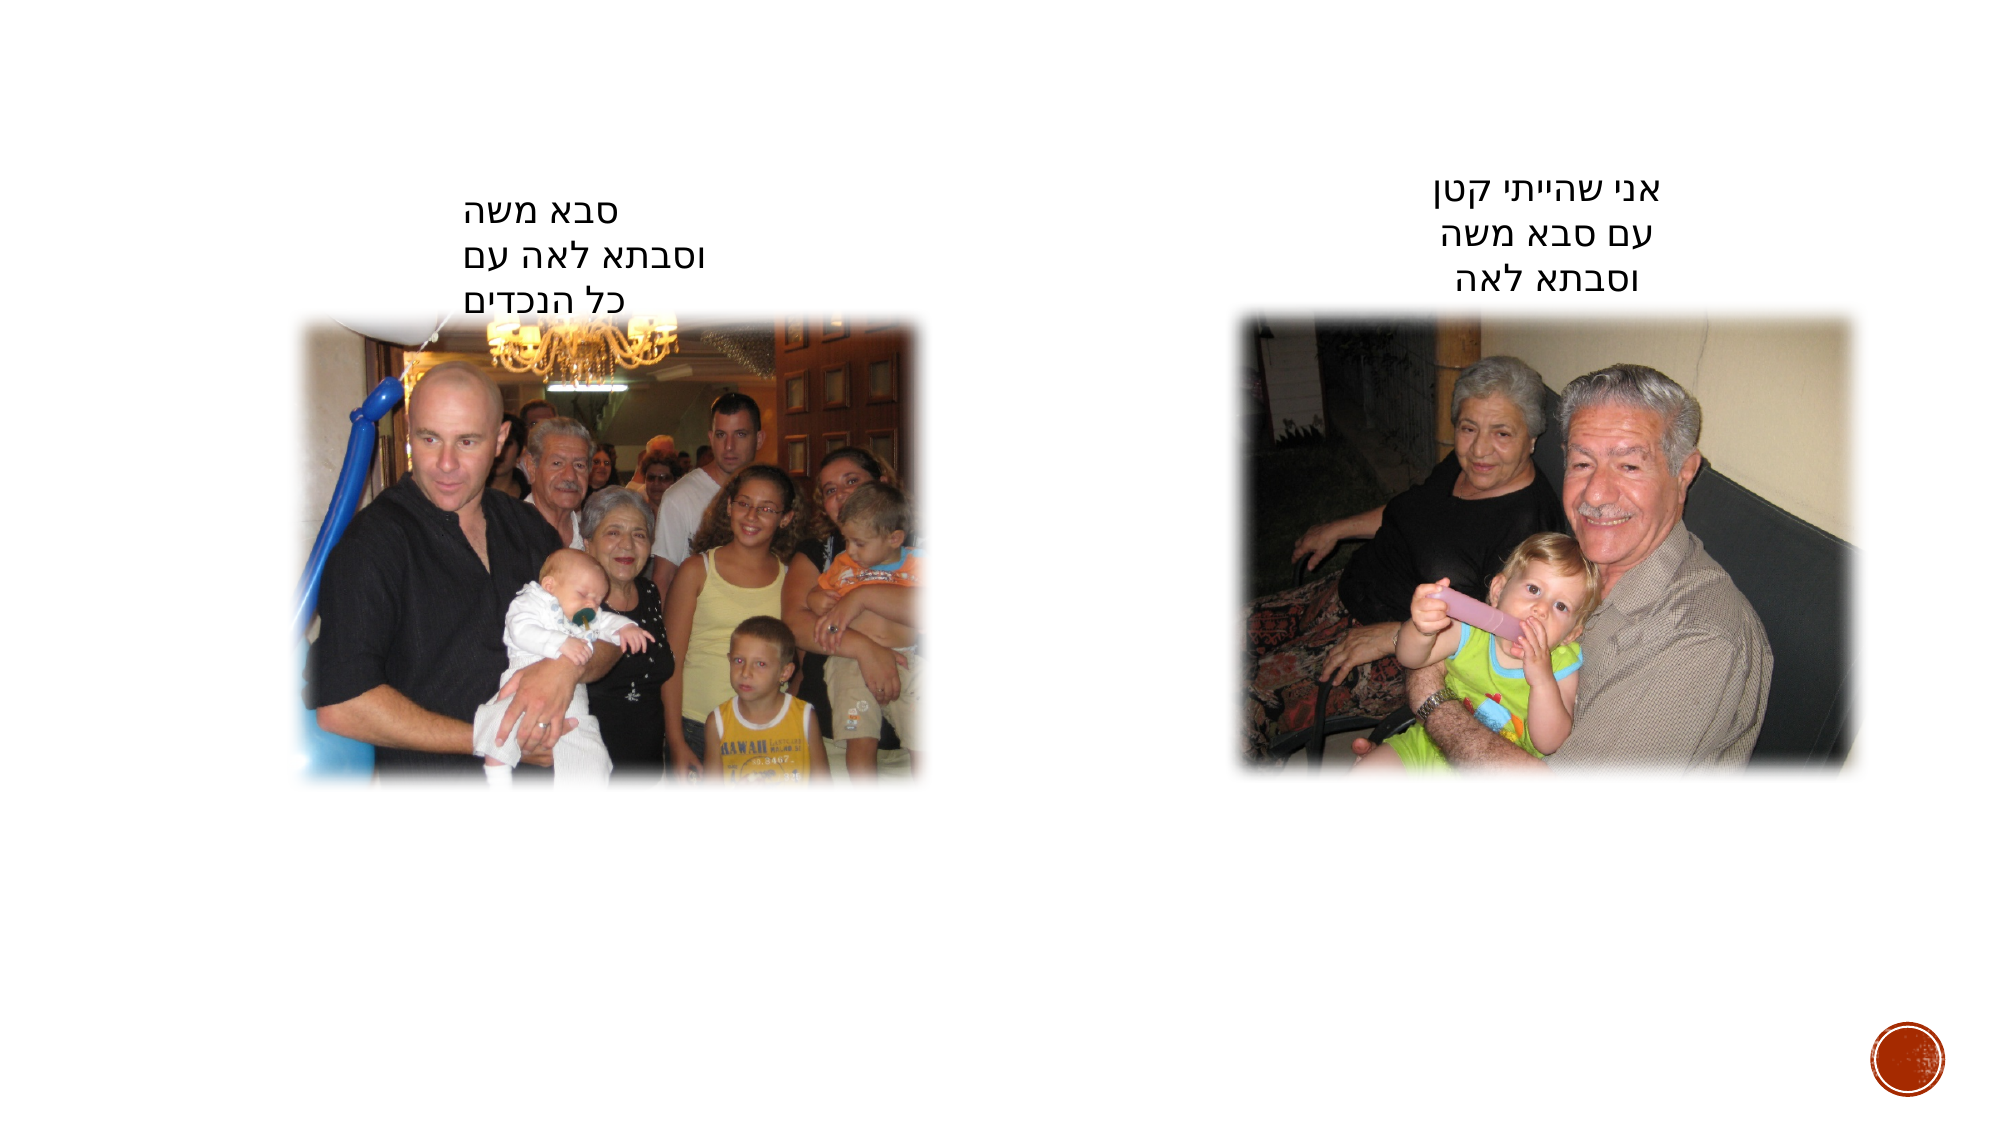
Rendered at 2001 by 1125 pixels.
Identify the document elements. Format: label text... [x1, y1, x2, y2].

picture [289, 309, 933, 791]
text_box אני שהייתי קטן עם סבא משה וסבתא לאה [1390, 156, 1704, 299]
picture [1227, 302, 1868, 782]
text_box סבא משה וסבתא לאה עם כל הנכדים [447, 178, 738, 306]
